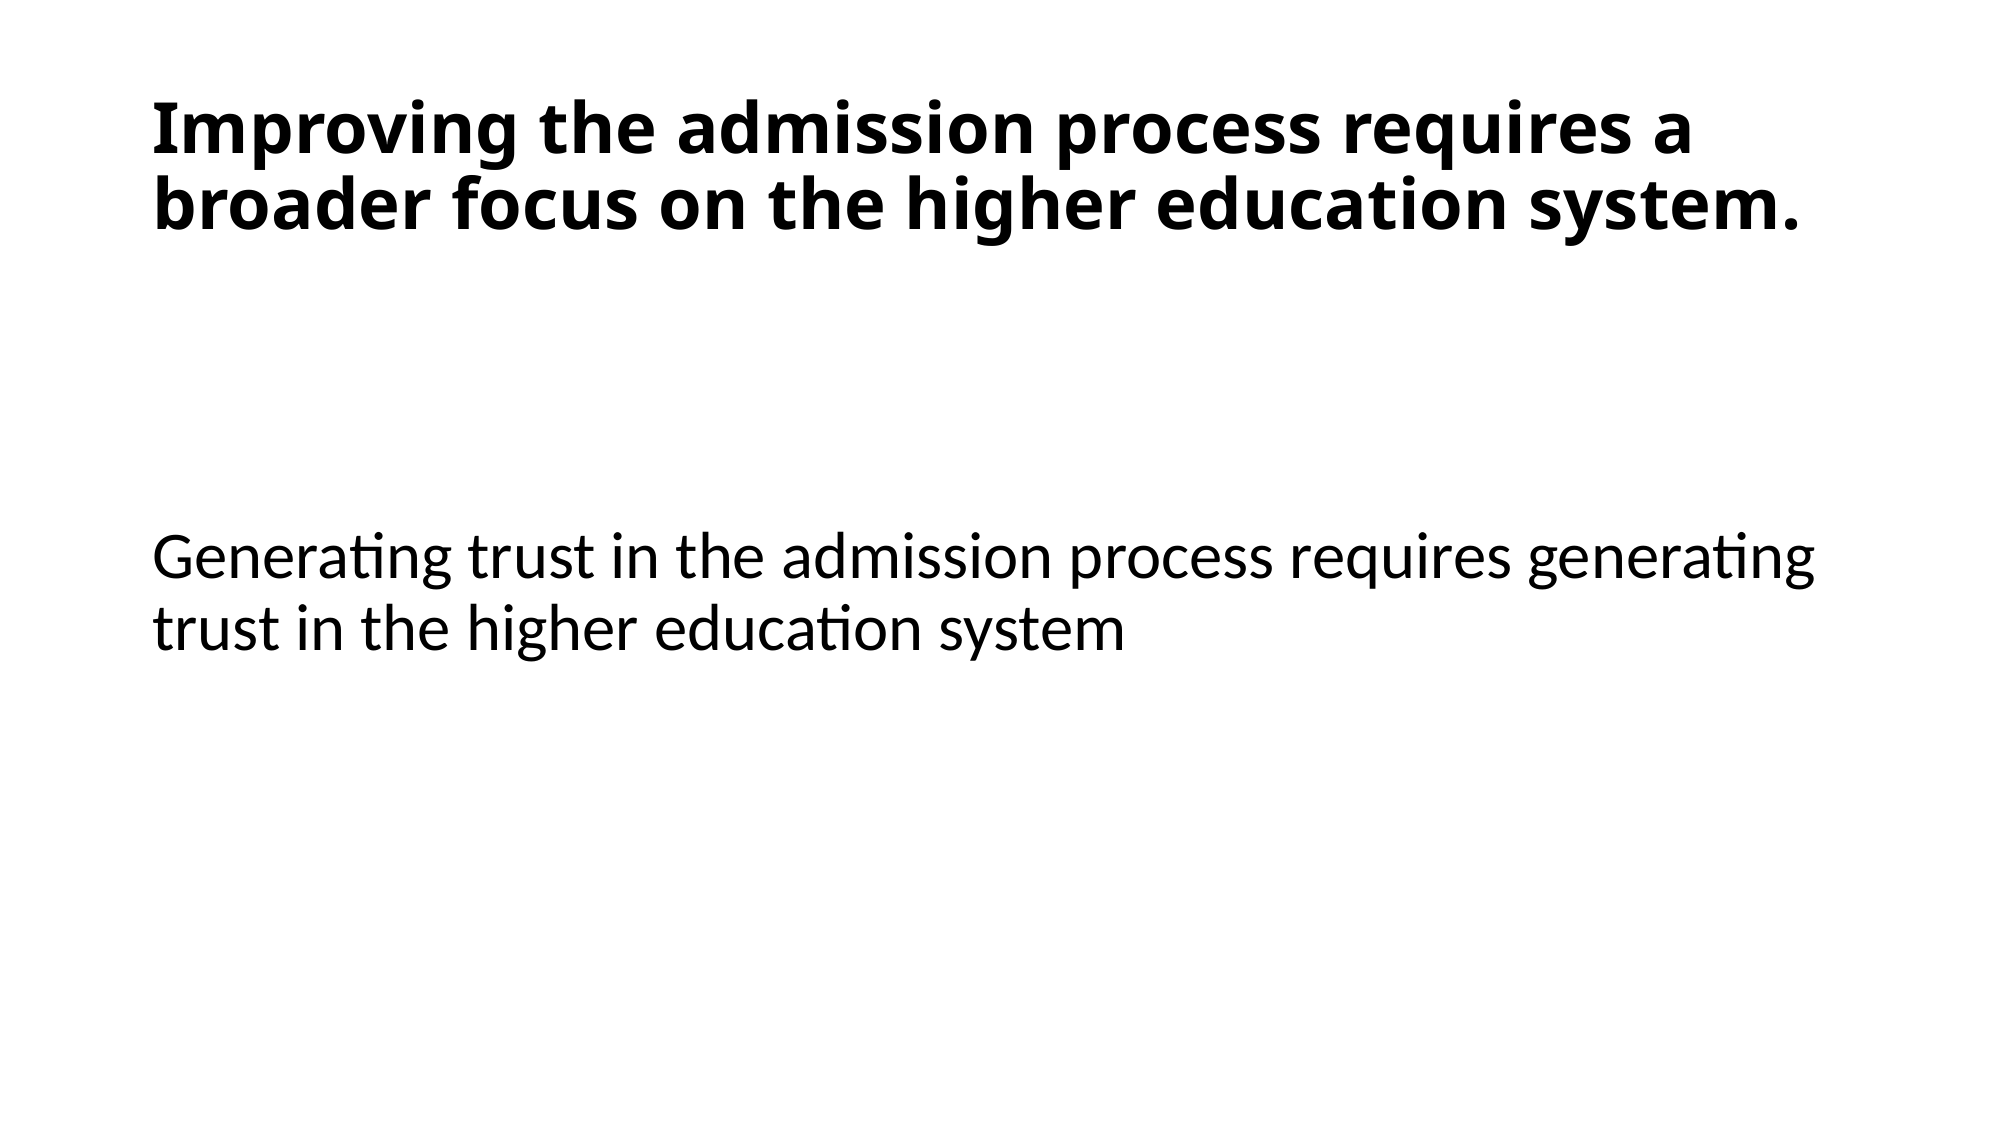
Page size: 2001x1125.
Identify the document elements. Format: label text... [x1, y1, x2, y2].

list Generating trust in the admission process requires generating trust in the higher education system [137, 299, 1863, 1014]
title Improving the admission process requires a broader focus on the higher education system. [137, 59, 1863, 278]
